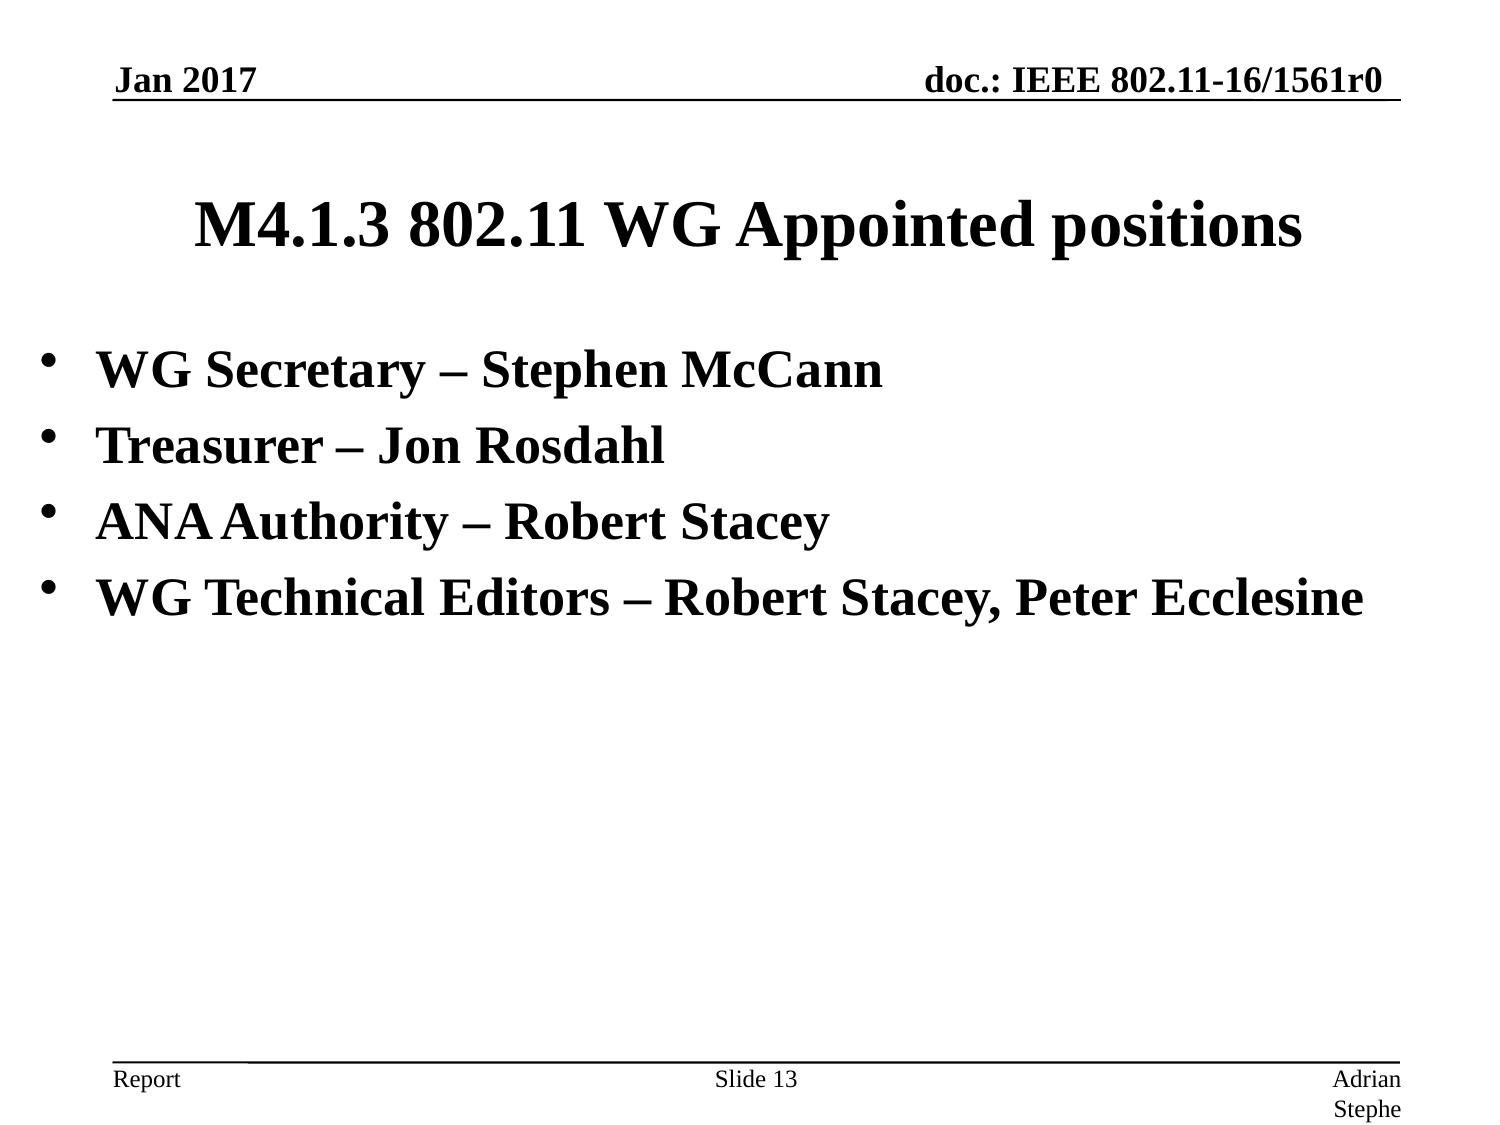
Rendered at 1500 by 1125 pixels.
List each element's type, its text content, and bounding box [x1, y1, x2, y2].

list WG Secretary – Stephen McCann Treasurer – Jon Rosdahl ANA Authority – Robert Stacey WG Technical Editors – Robert Stacey, Peter Ecclesine [24, 326, 1500, 1002]
slide_number Slide 13 [712, 1061, 800, 1093]
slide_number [114, 54, 272, 101]
title M4.1.3 802.11 WG Appointed positions [112, 152, 1388, 288]
footer Adrian Stephens, Intel Corporation [1324, 1061, 1402, 1093]
